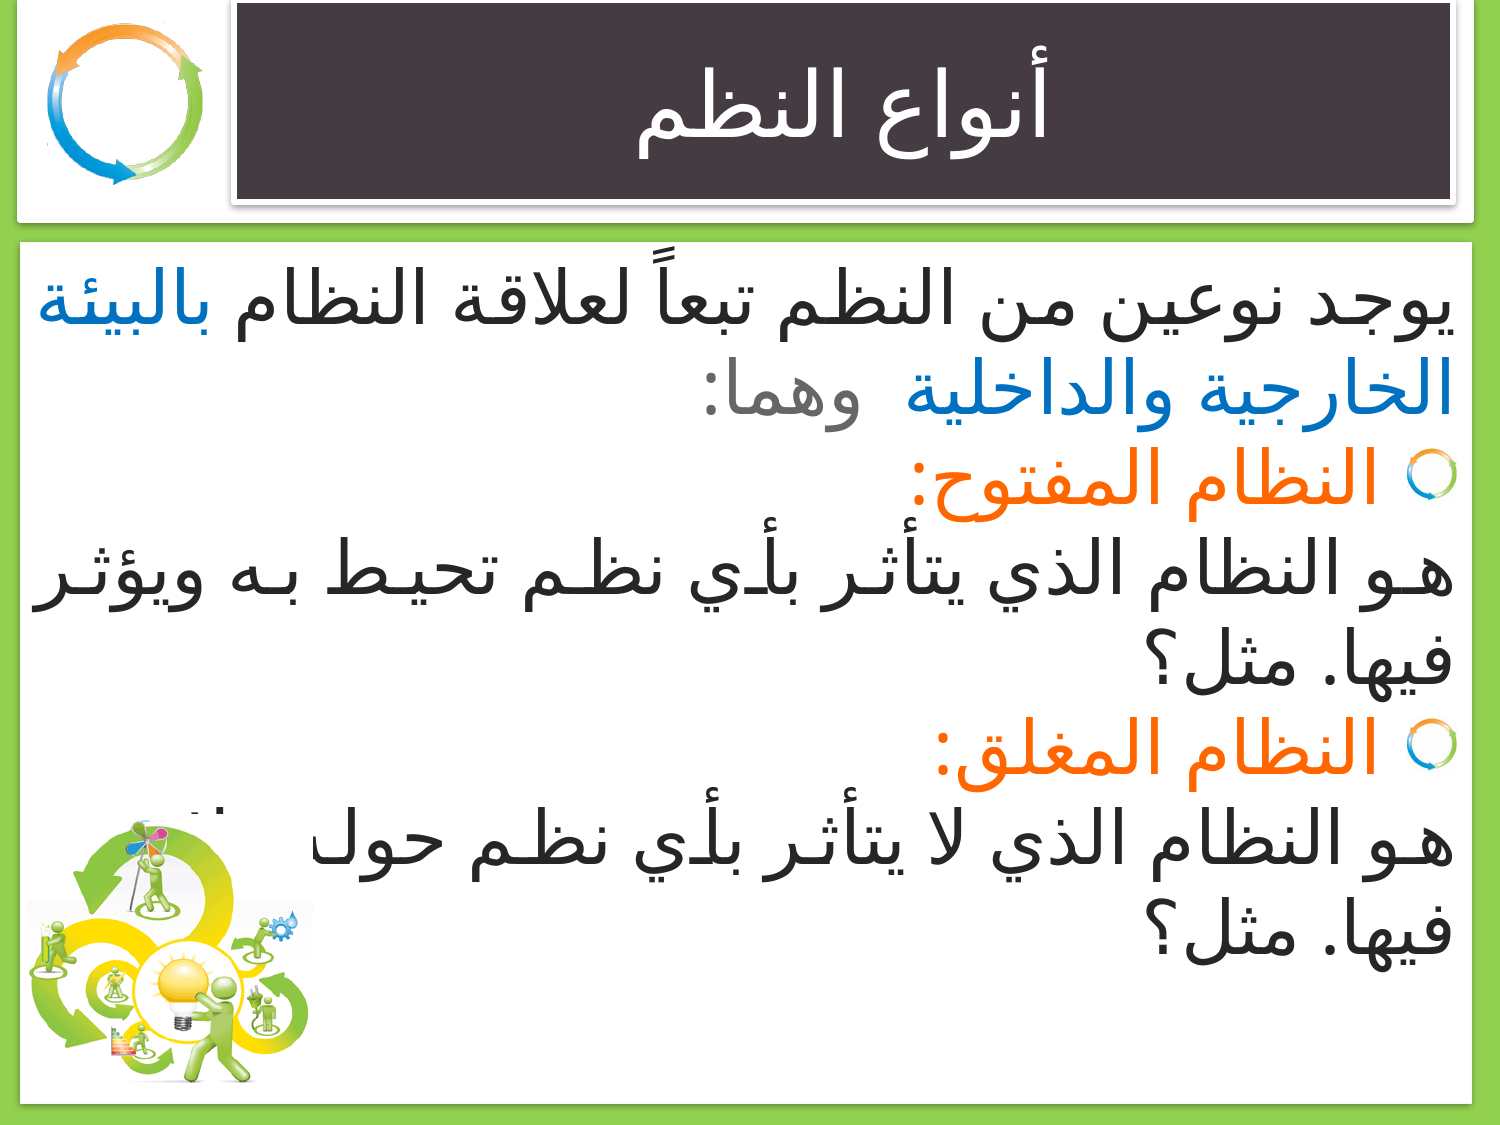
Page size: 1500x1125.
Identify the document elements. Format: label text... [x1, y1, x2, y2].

picture [1407, 718, 1457, 772]
picture [47, 21, 204, 190]
text_box أنواع النظم [231, 0, 1456, 205]
picture [27, 814, 314, 1101]
text_box يوجد نوعين من النظم تبعاً لعلاقة النظام بالبيئة الخارجية والداخلية وهما: النظام المفتوح: هو النظام الذي يتأثر بأي نظم تحيط به ويؤثر فيها. مثل؟ النظام المغلق: هو النظام الذي لا يتأثر بأي نظم حوله ولا يؤثر فيها. مثل؟ [20, 242, 1472, 1104]
picture [1407, 448, 1457, 502]
text_box [17, 0, 1474, 223]
